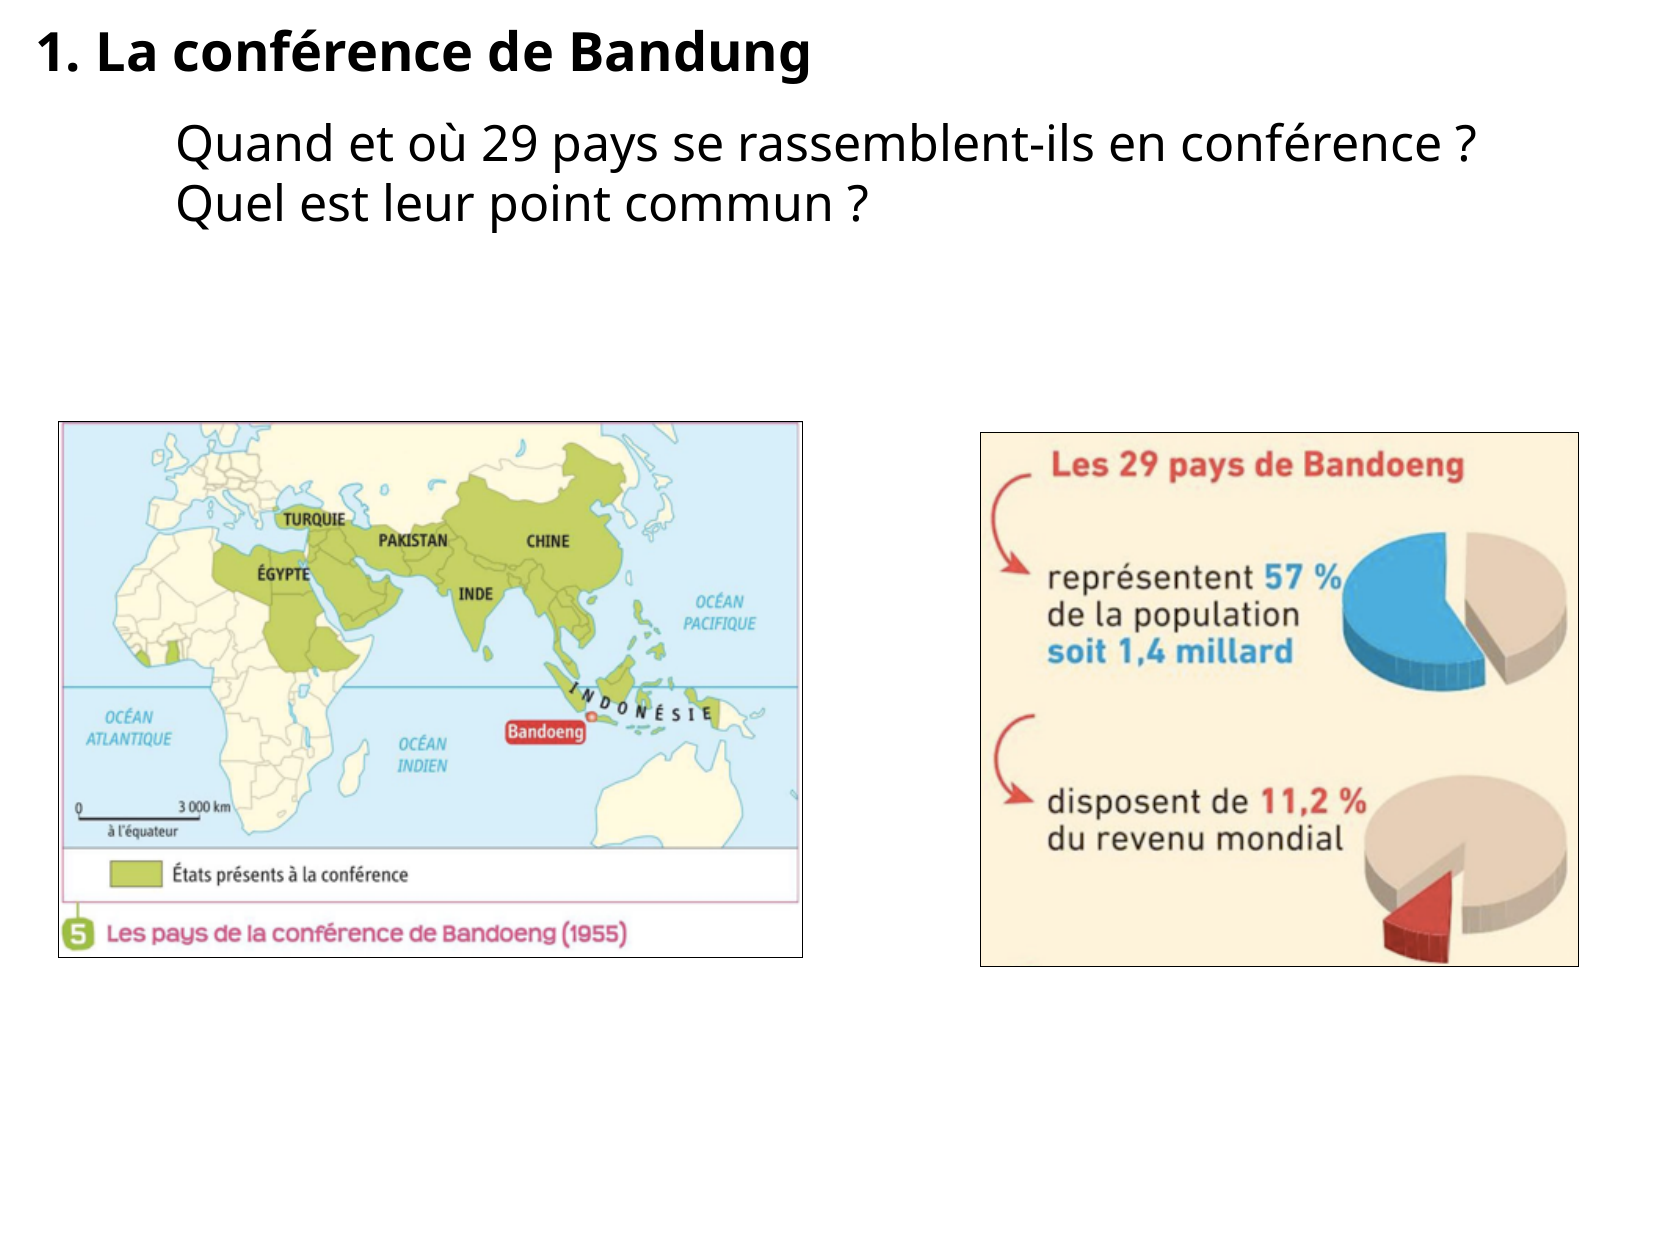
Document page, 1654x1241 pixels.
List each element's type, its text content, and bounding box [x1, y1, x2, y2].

text_box Quand et où 29 pays se rassemblent-ils en conférence ? Quel est leur point commun ? [160, 104, 1493, 284]
text_box 1. La conférence de Bandung [20, 9, 829, 90]
picture [58, 421, 803, 958]
picture [980, 432, 1579, 967]
